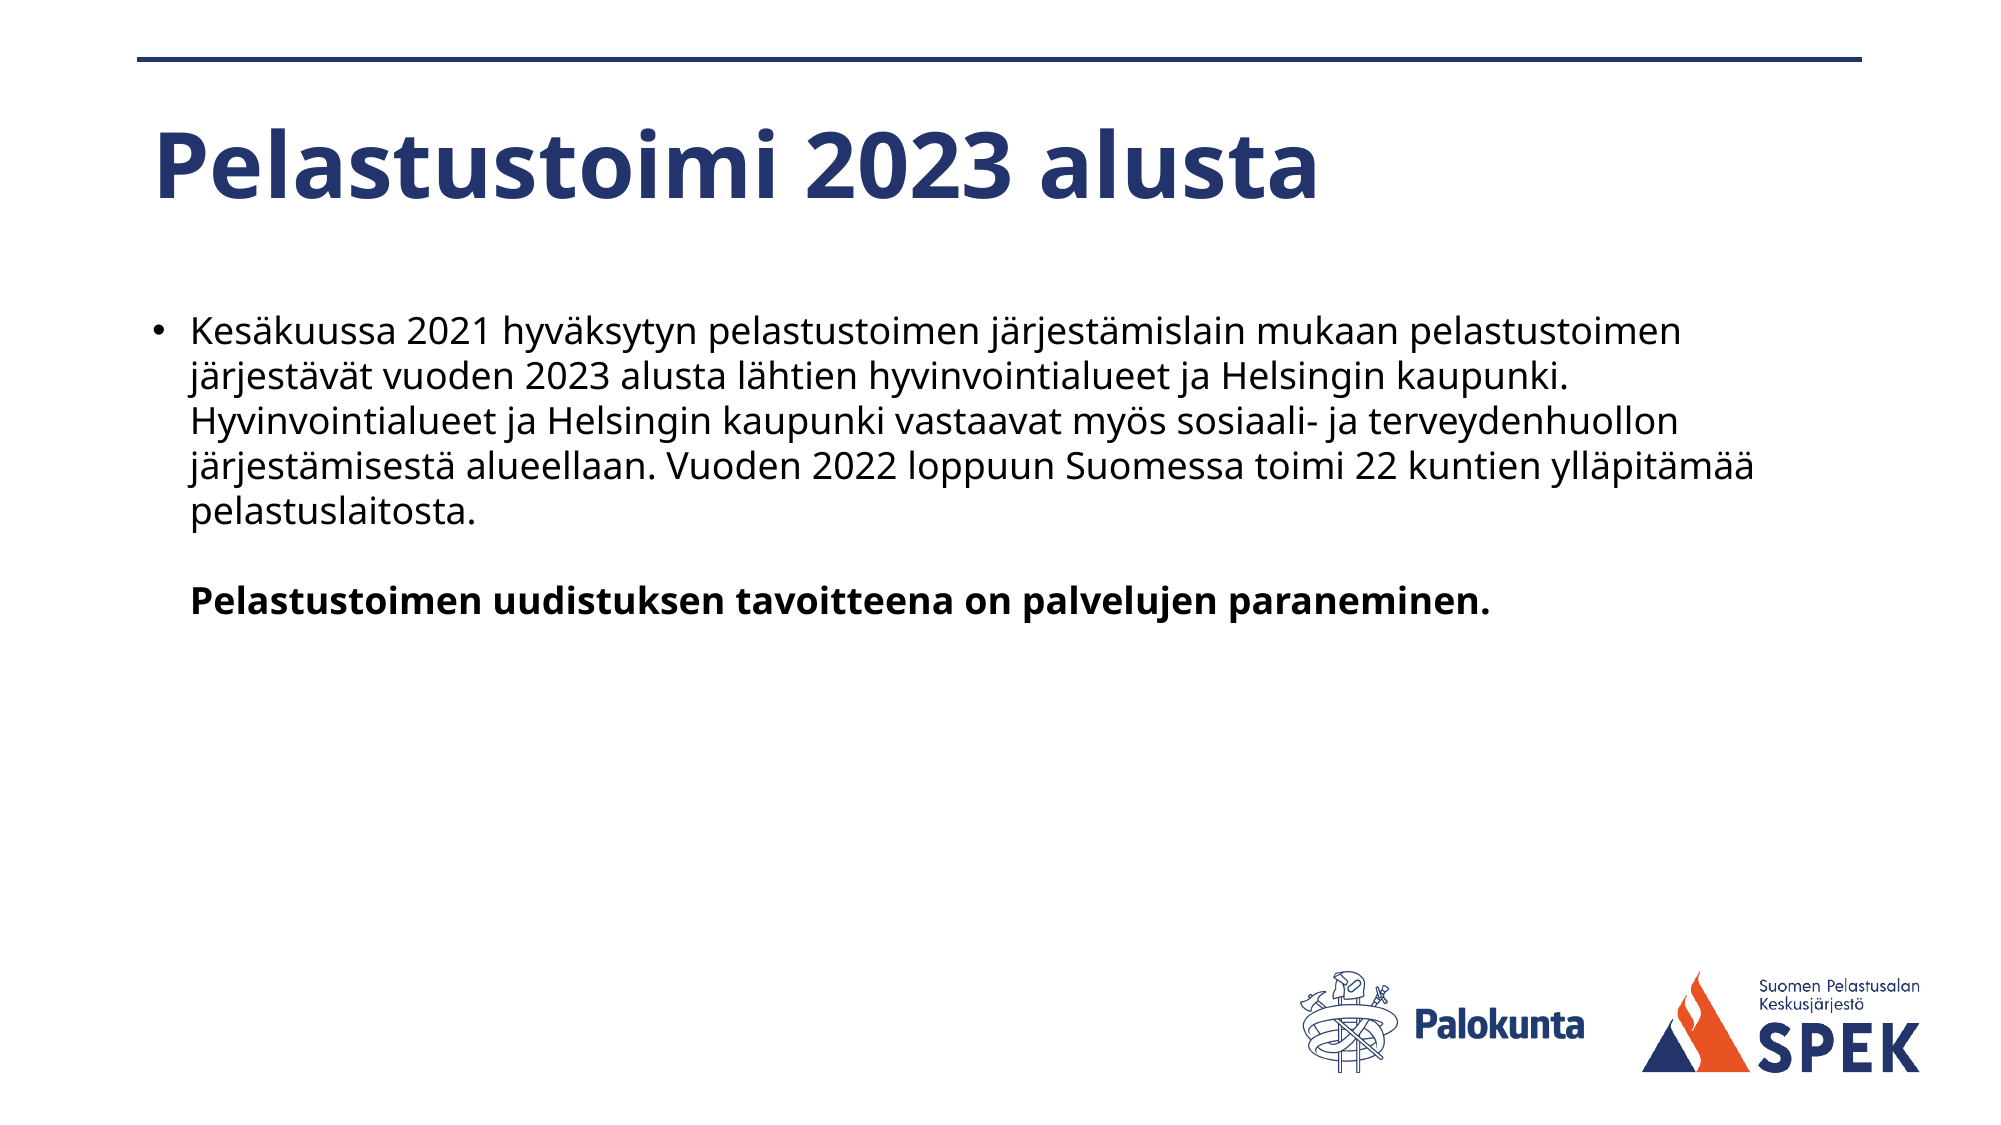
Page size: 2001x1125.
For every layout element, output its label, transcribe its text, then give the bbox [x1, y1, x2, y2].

picture [1300, 1014, 1584, 1073]
list Kesäkuussa 2021 hyväksytyn pelastustoimen järjestämislain mukaan pelastustoimen järjestävät vuoden 2023 alusta lähtien hyvinvointialueet ja Helsingin kaupunki. Hyvinvointialueet ja Helsingin kaupunki vastaavat myös sosiaali- ja terveydenhuollon järjestämisestä alueellaan. Vuoden 2022 loppuun Suomessa toimi 22 kuntien ylläpitämää pelastuslaitosta. Pelastustoimen uudistuksen tavoitteena on palvelujen paraneminen. [137, 299, 1863, 1014]
title Pelastustoimi 2023 alusta [137, 59, 1863, 278]
picture [1641, 971, 1920, 1073]
